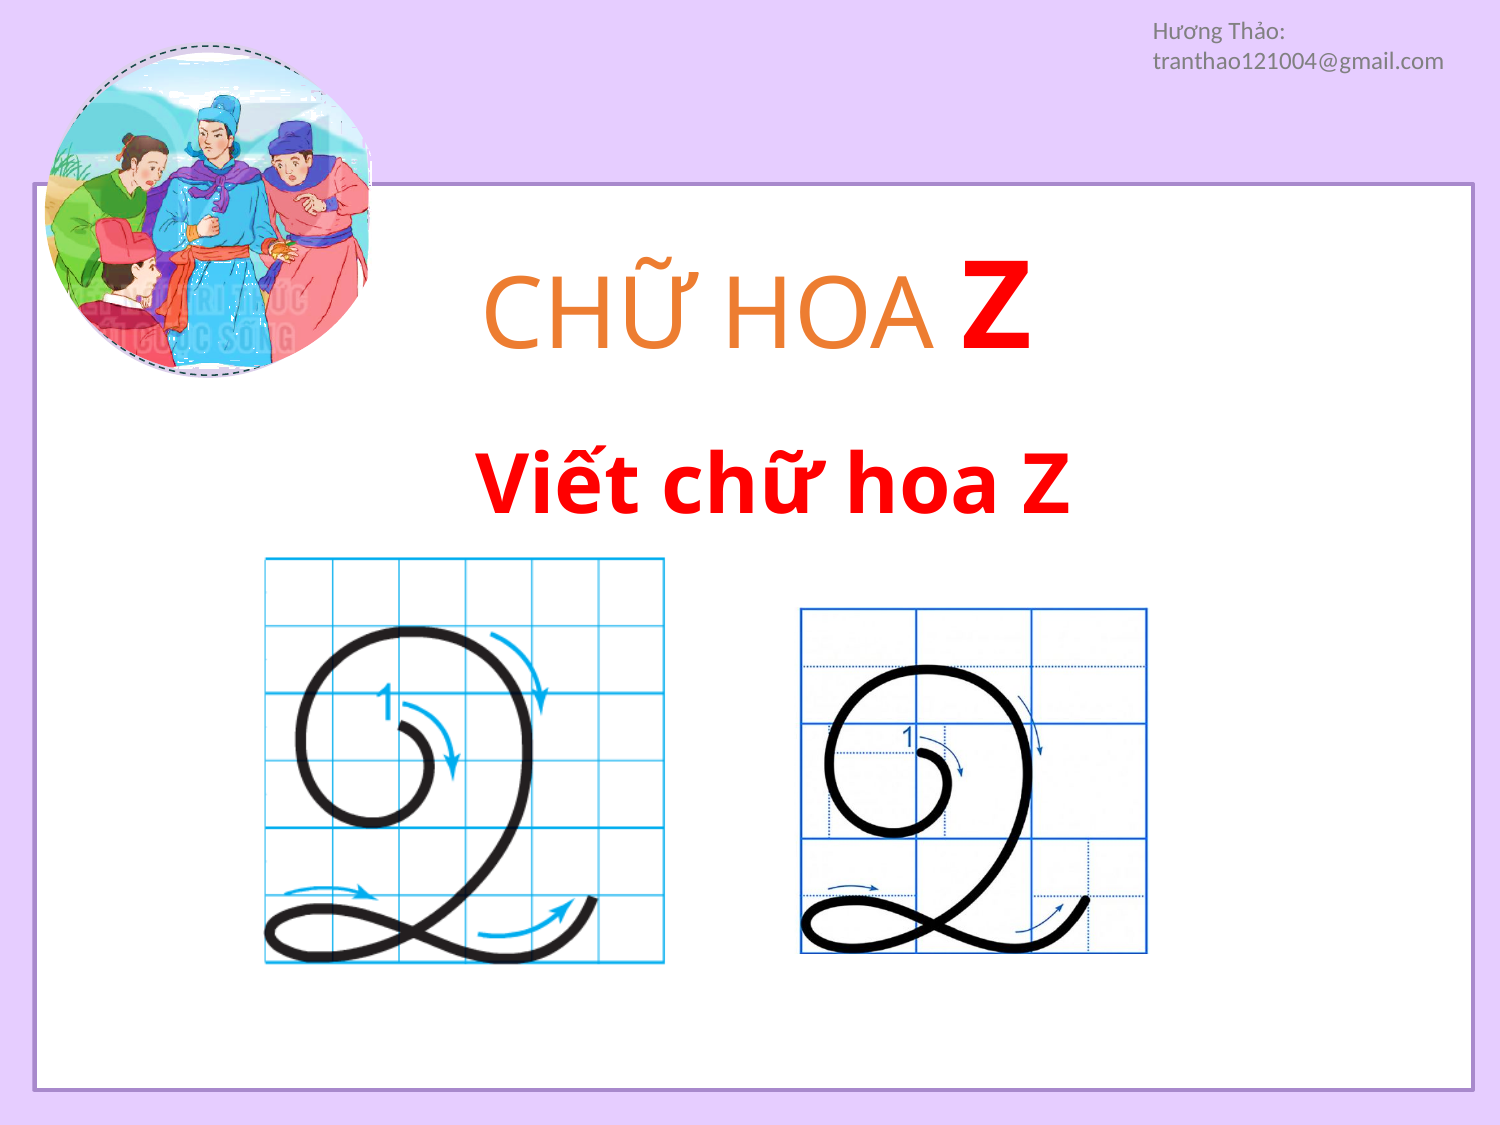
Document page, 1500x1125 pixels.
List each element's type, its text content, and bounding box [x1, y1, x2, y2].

text_box CHỮ HOA Z [465, 219, 1187, 381]
text_box Viết chữ hoa Z [373, 372, 1173, 538]
picture [794, 607, 1150, 954]
picture [262, 555, 668, 971]
picture [44, 52, 383, 373]
